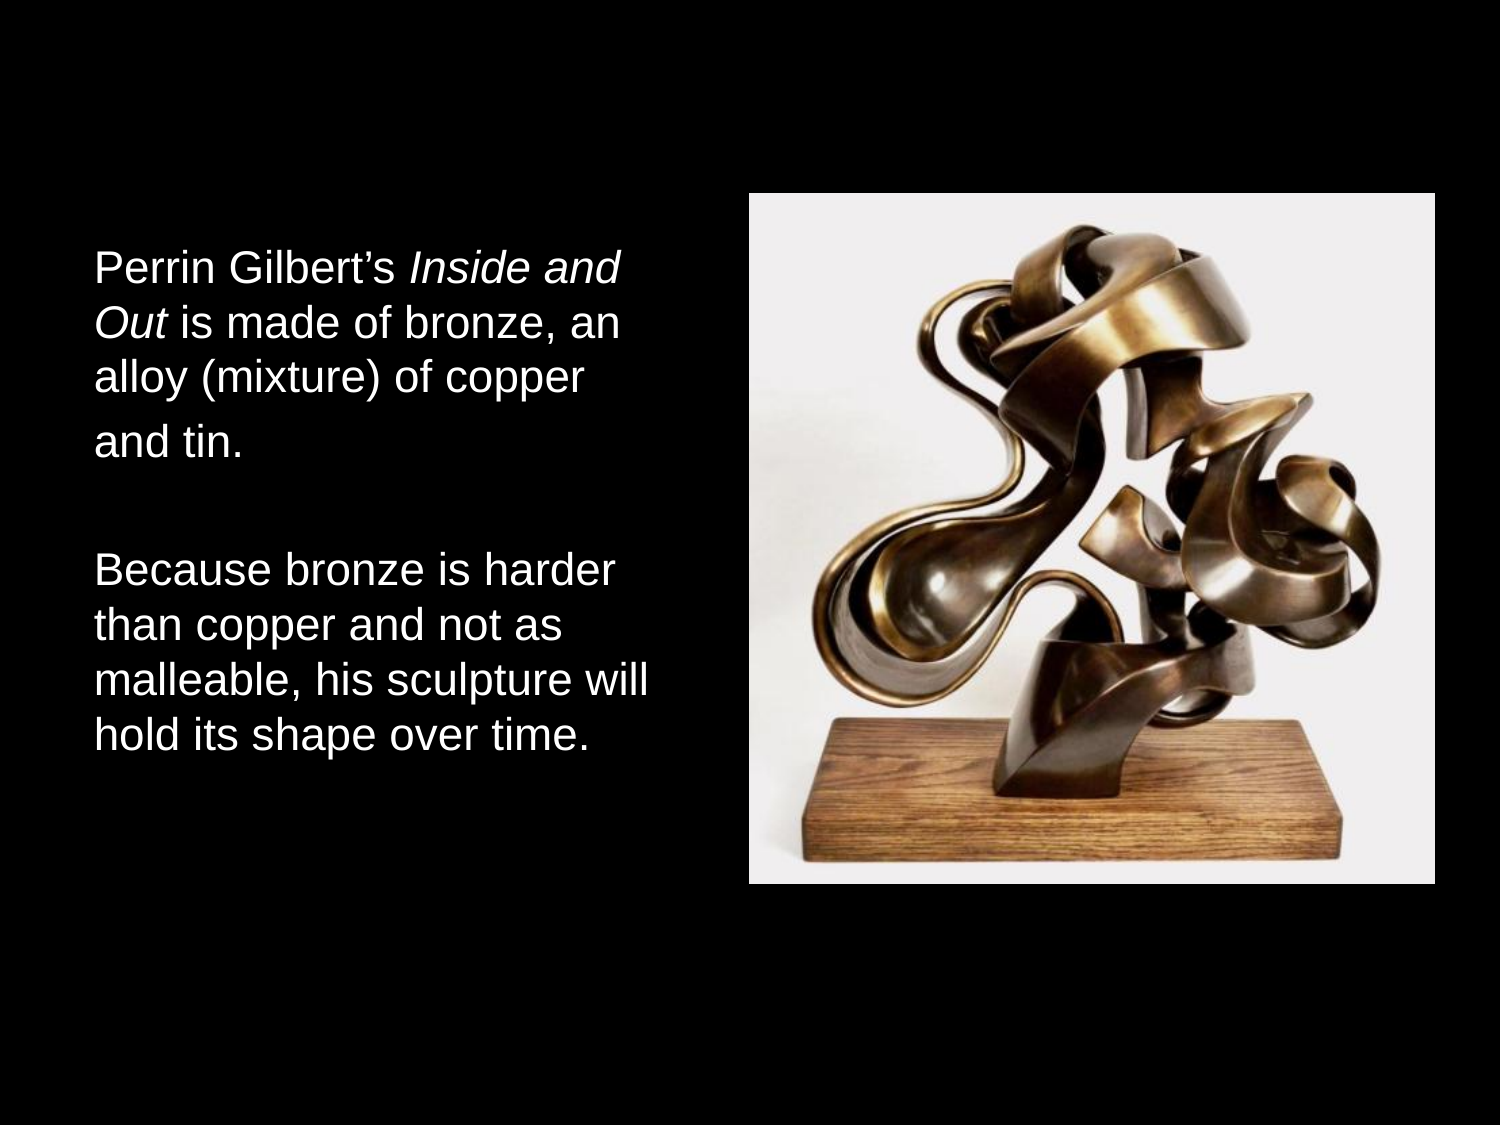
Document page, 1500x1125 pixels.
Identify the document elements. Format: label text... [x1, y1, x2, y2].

list Perrin Gilbert’s Inside and Out is made of bronze, an alloy (mixture) of copper and tin. Because bronze is harder than copper and not as malleable, his sculpture will hold its shape over time. [78, 229, 718, 1020]
picture [749, 193, 1435, 884]
